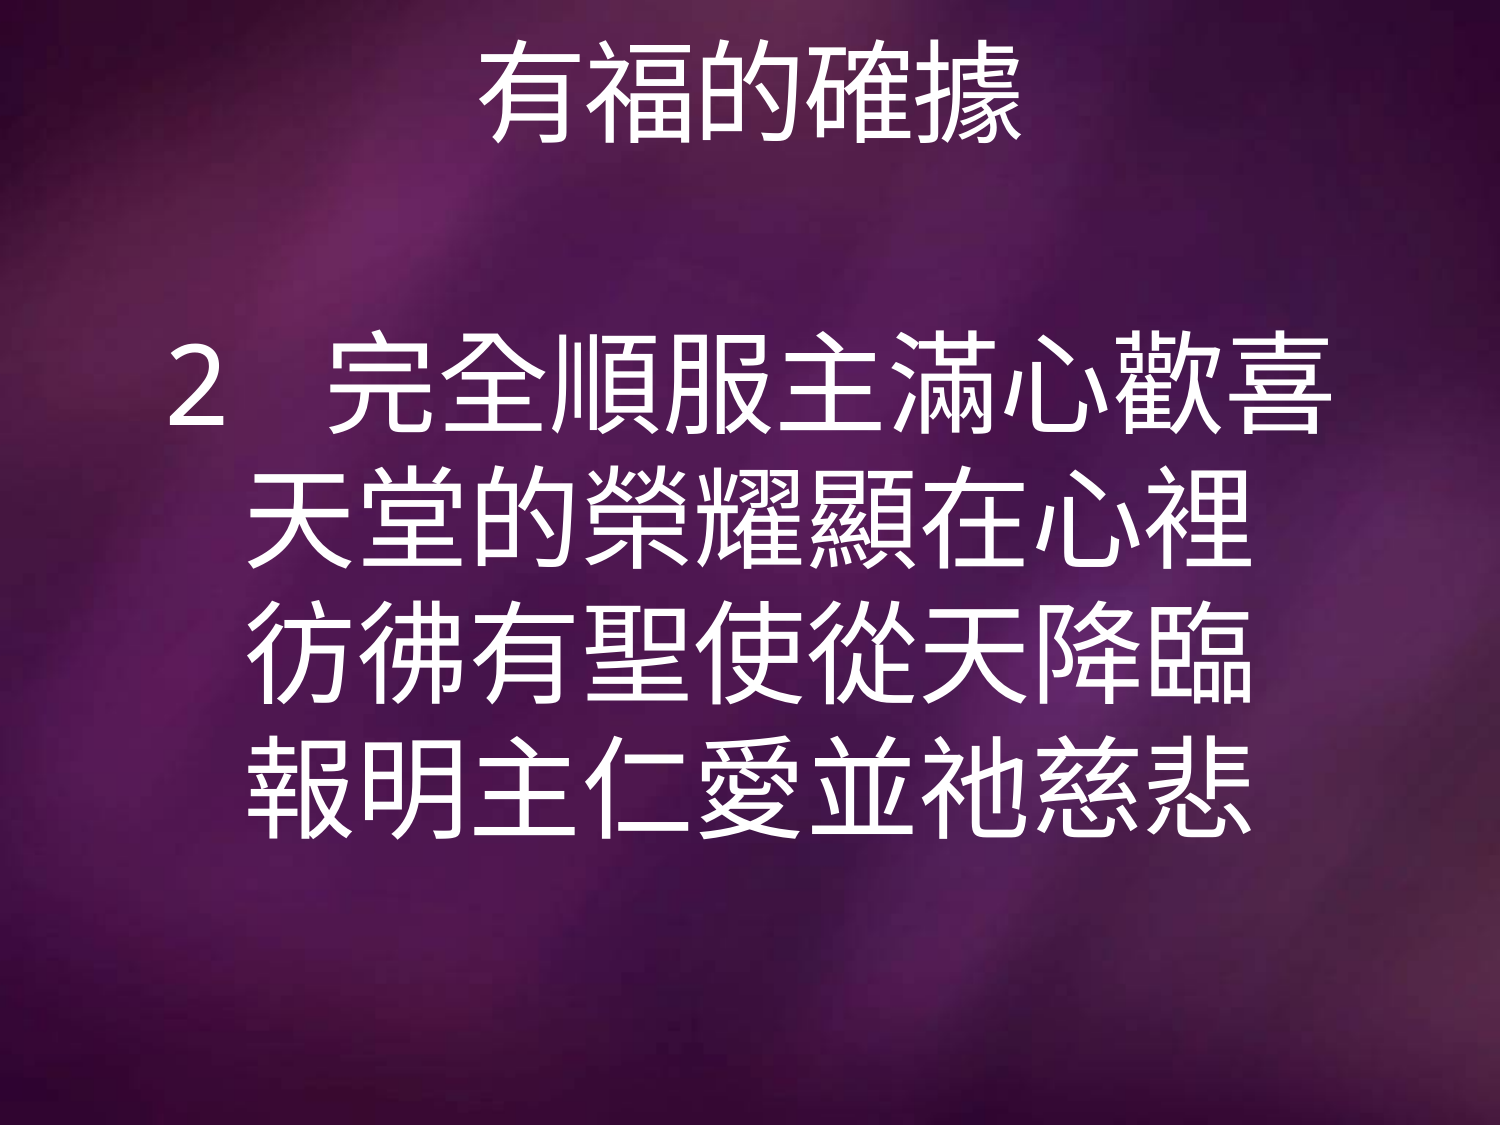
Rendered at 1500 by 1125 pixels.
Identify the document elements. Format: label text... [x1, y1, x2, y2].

picture [0, 0, 1500, 1125]
list 2 完全順服主滿心歡喜 天堂的榮耀顯在心裡 彷彿有聖使從天降臨 報明主仁愛並祂慈悲 [62, 312, 1438, 858]
title 有福的確據 [62, 37, 1438, 161]
